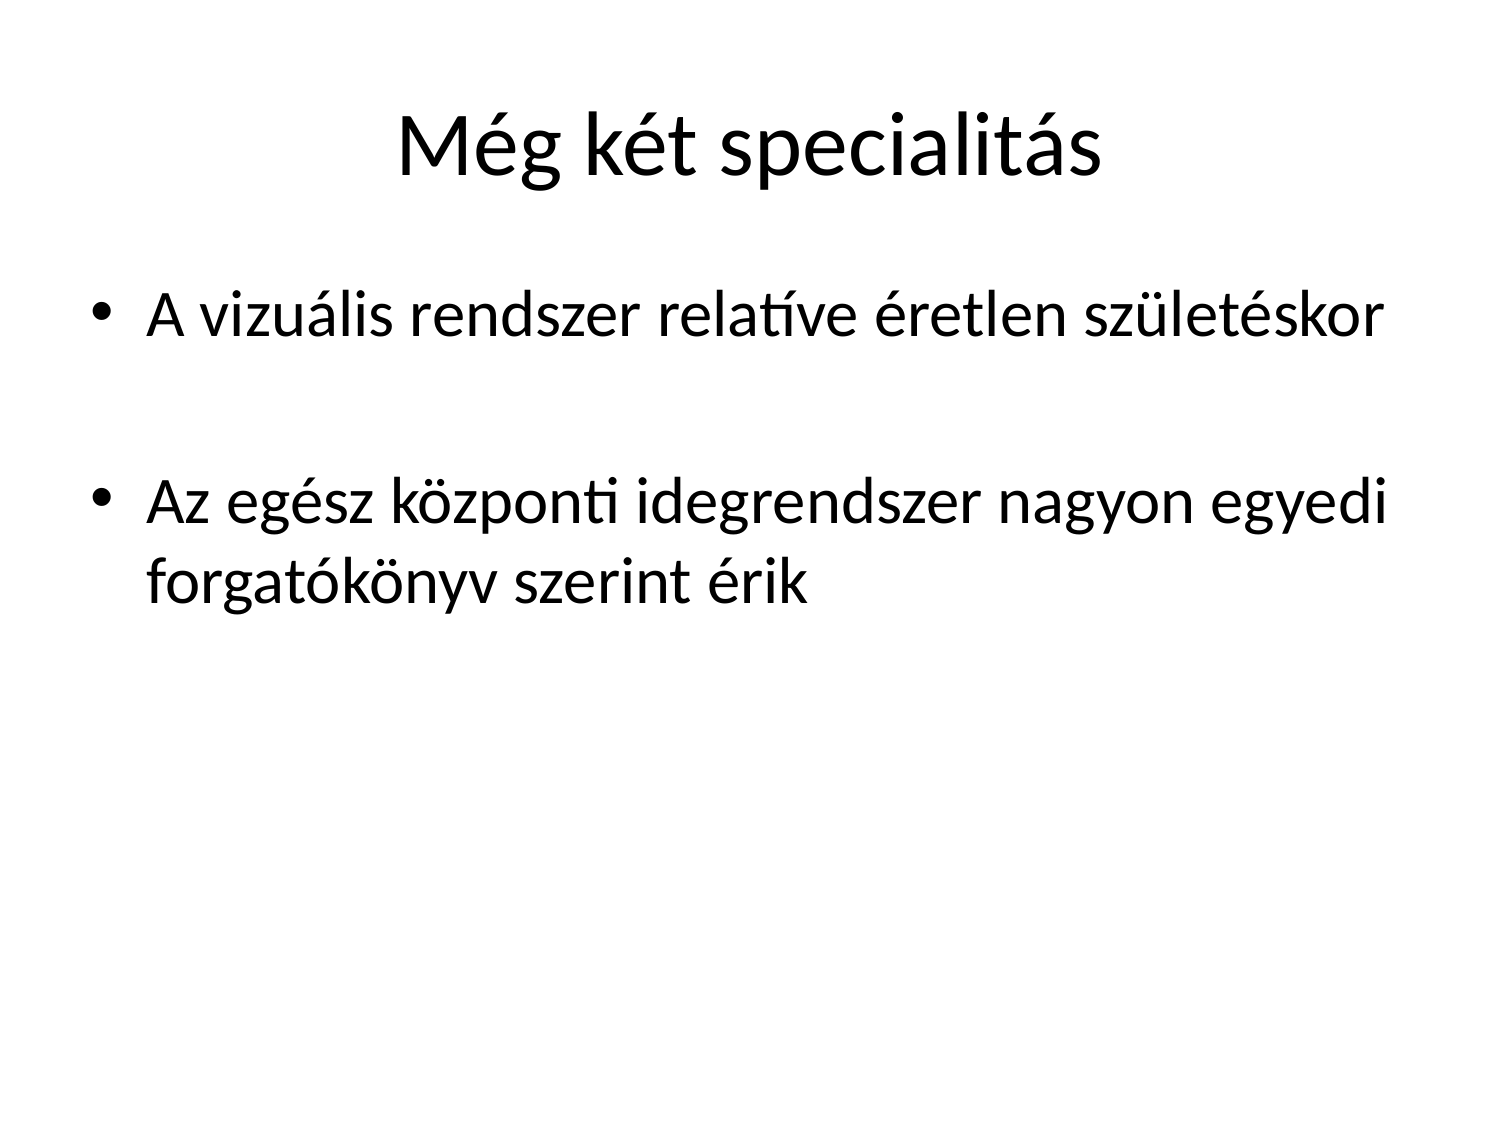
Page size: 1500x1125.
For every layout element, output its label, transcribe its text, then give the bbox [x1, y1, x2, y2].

title Még két specialitás [75, 45, 1425, 233]
list A vizuális rendszer relatíve éretlen születéskor Az egész központi idegrendszer nagyon egyedi forgatókönyv szerint érik [75, 262, 1425, 1005]
